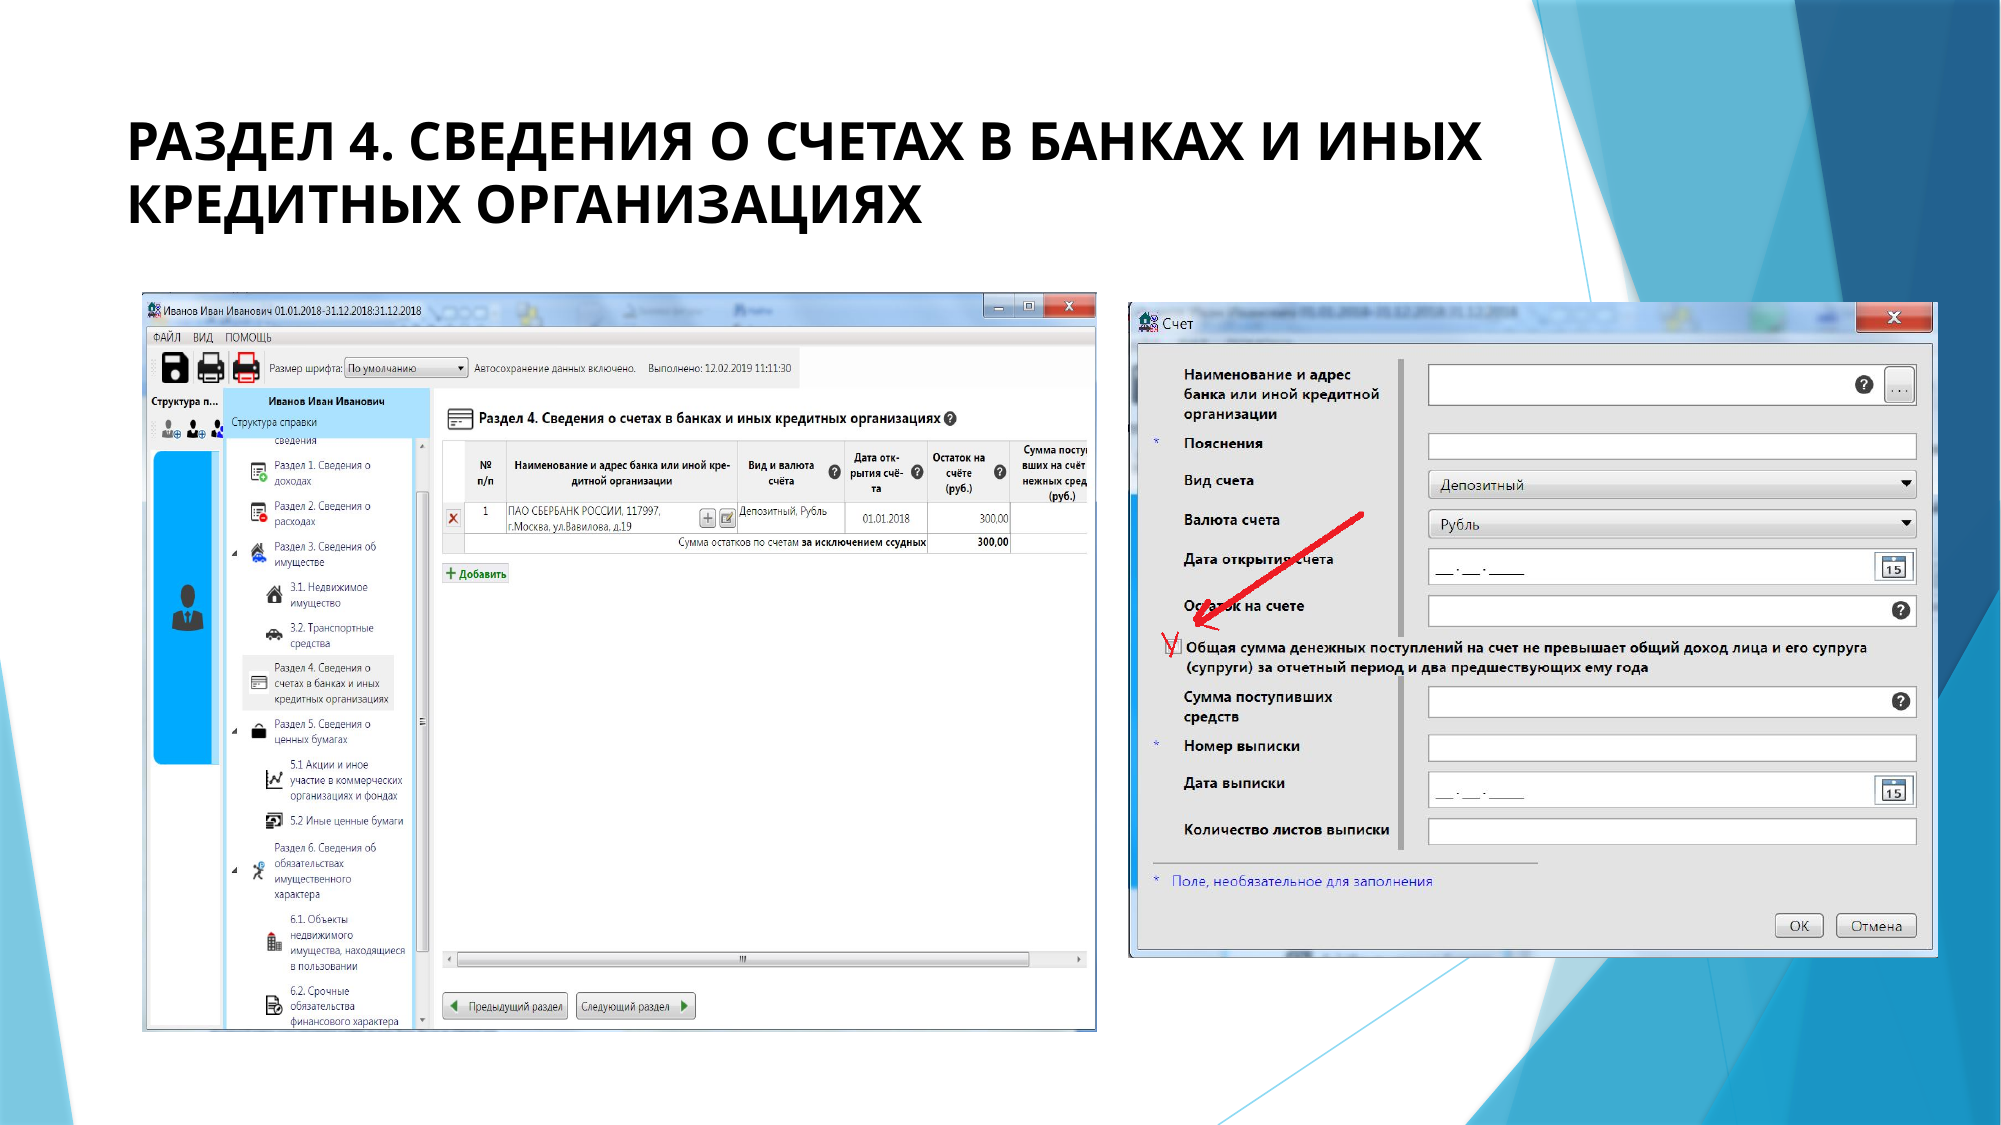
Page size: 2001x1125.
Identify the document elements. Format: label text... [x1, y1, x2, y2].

title РАЗДЕЛ 4. СВЕДЕНИЯ О СЧЕТАХ В БАНКАХ И ИНЫХ КРЕДИТНЫХ ОРГАНИЗАЦИЯХ [111, 99, 1522, 317]
picture [1127, 302, 1938, 958]
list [142, 292, 1097, 1033]
